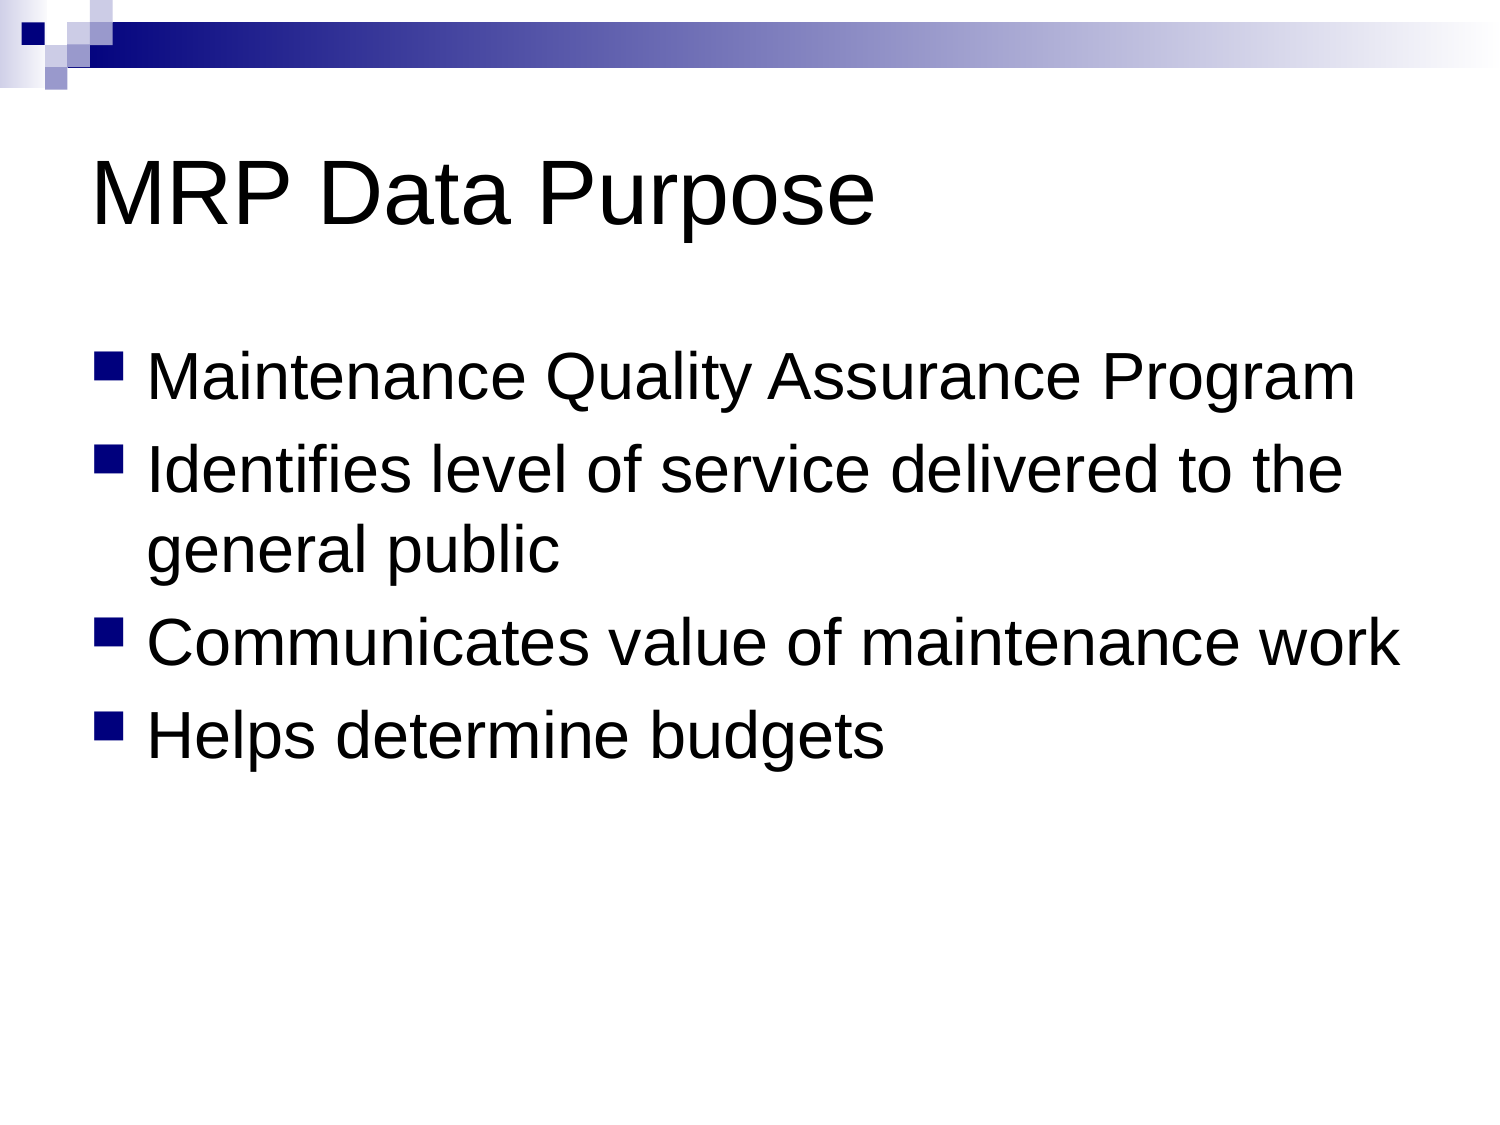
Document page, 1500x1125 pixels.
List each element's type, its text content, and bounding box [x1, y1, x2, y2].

title MRP Data Purpose [74, 74, 1426, 301]
list Maintenance Quality Assurance Program Identifies level of service delivered to the general public Communicates value of maintenance work Helps determine budgets [74, 324, 1426, 963]
